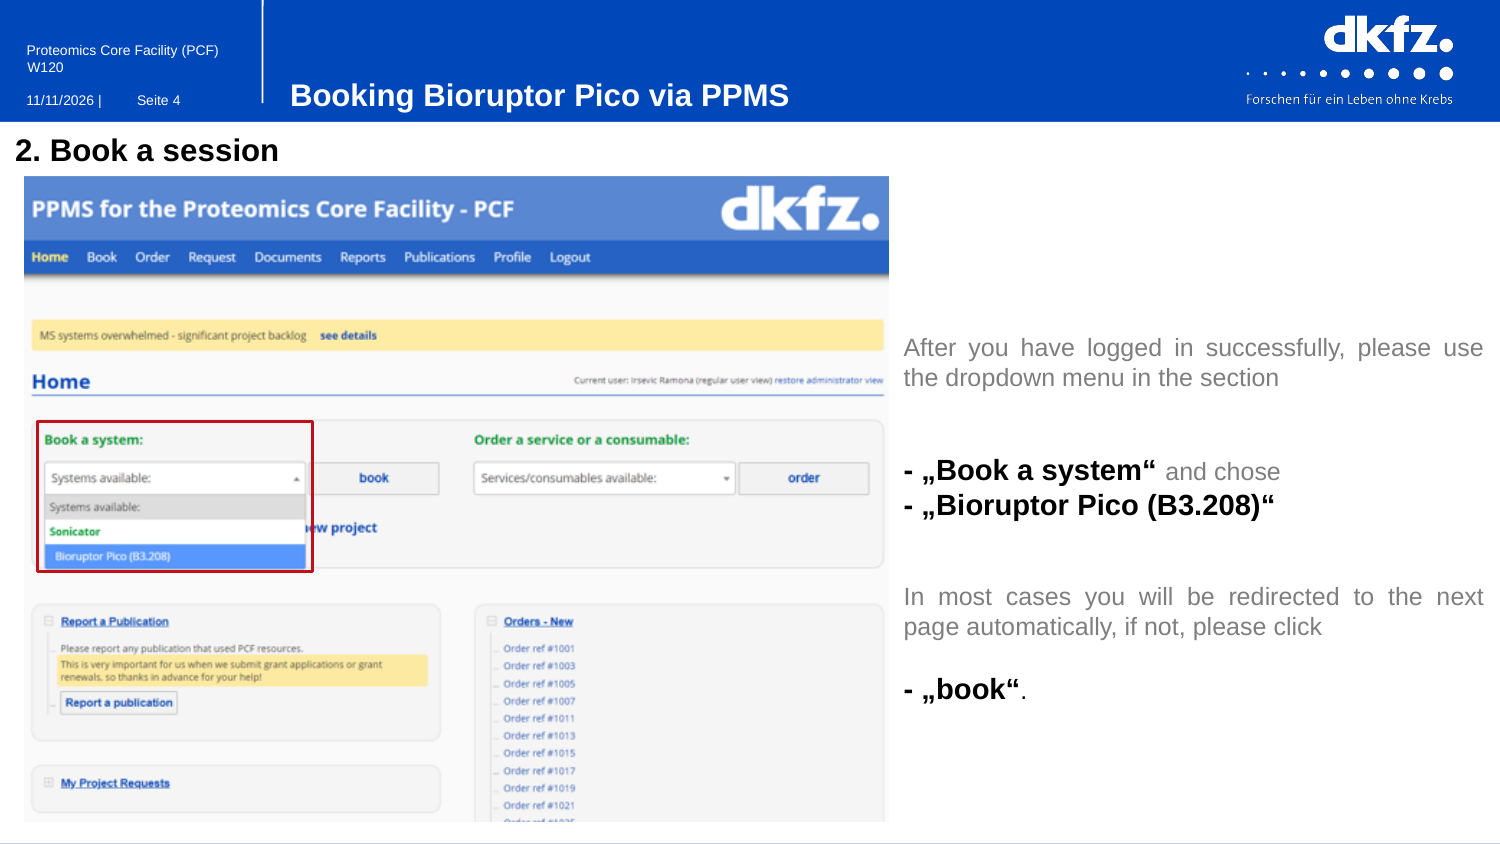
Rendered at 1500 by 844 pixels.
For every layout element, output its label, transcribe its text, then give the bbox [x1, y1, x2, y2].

picture [24, 176, 889, 823]
text_box After you have logged in successfully, please use the dropdown menu in the section - „Book a system“ and chose - „Bioruptor Pico (B3.208)“ In most cases you will be redirected to the next page automatically, if not, please click - „book“. [894, 323, 1500, 714]
title Booking Bioruptor Pico via PPMS [275, 67, 1164, 121]
picture [1246, 15, 1464, 121]
list 2. Book a session [0, 121, 1500, 175]
